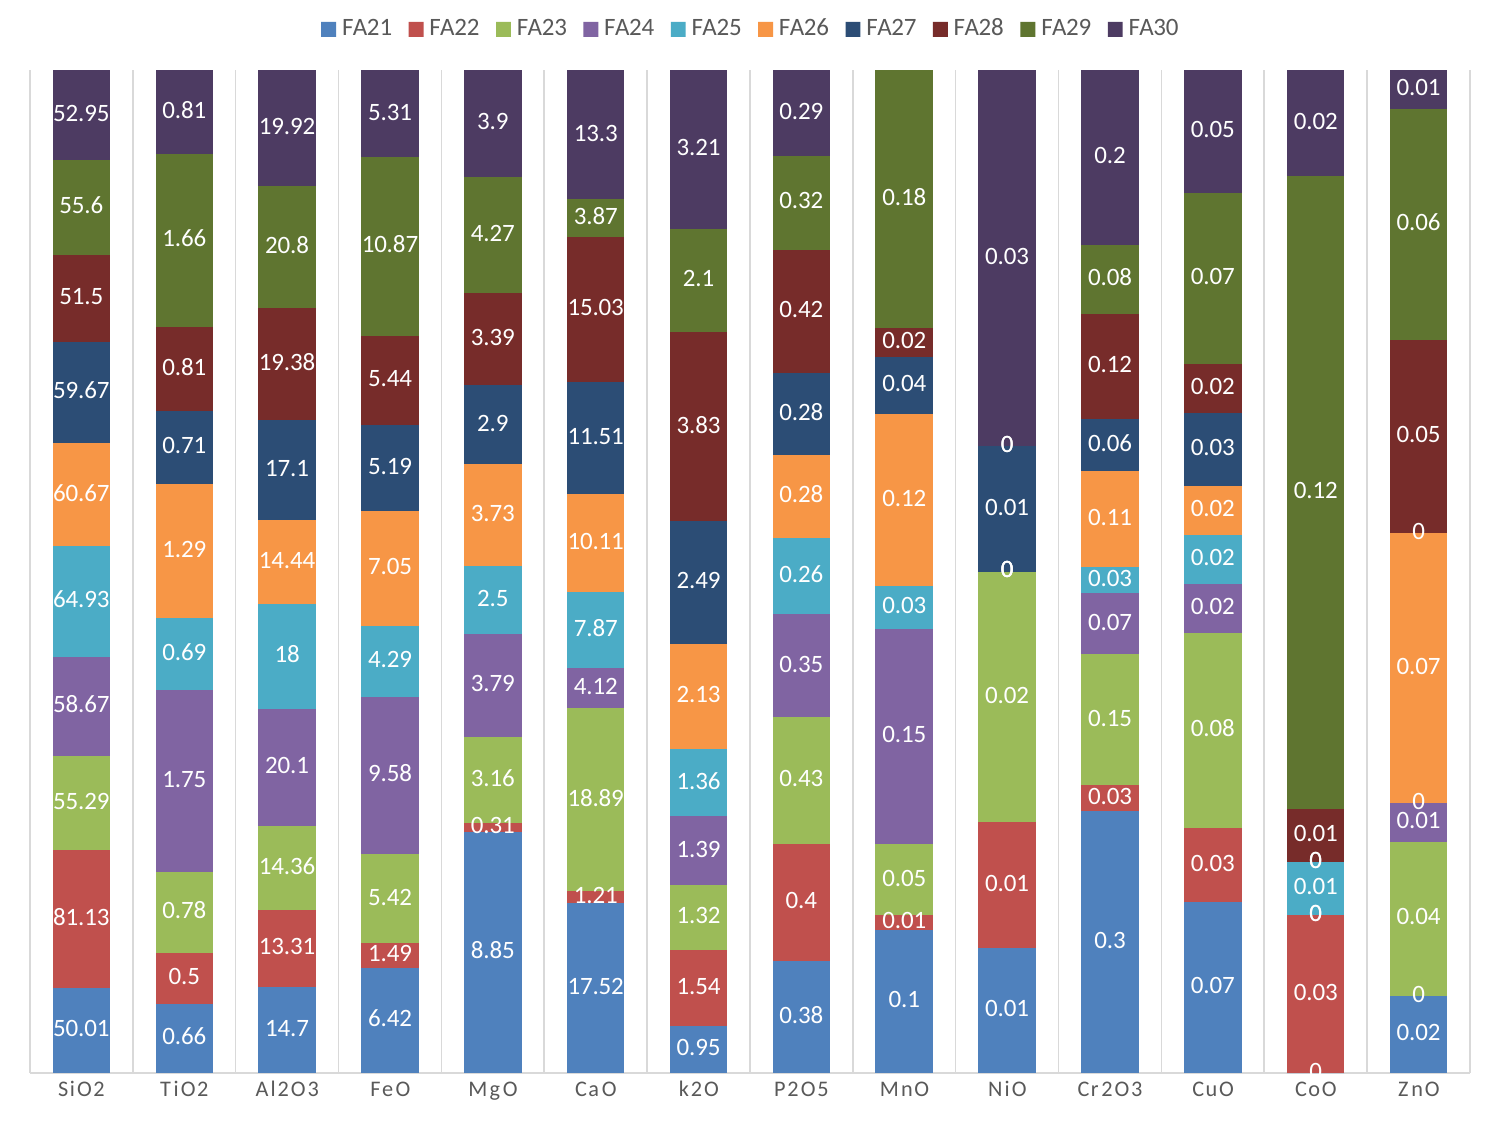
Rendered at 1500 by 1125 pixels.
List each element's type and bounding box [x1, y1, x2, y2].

chart [0, 0, 1500, 1125]
